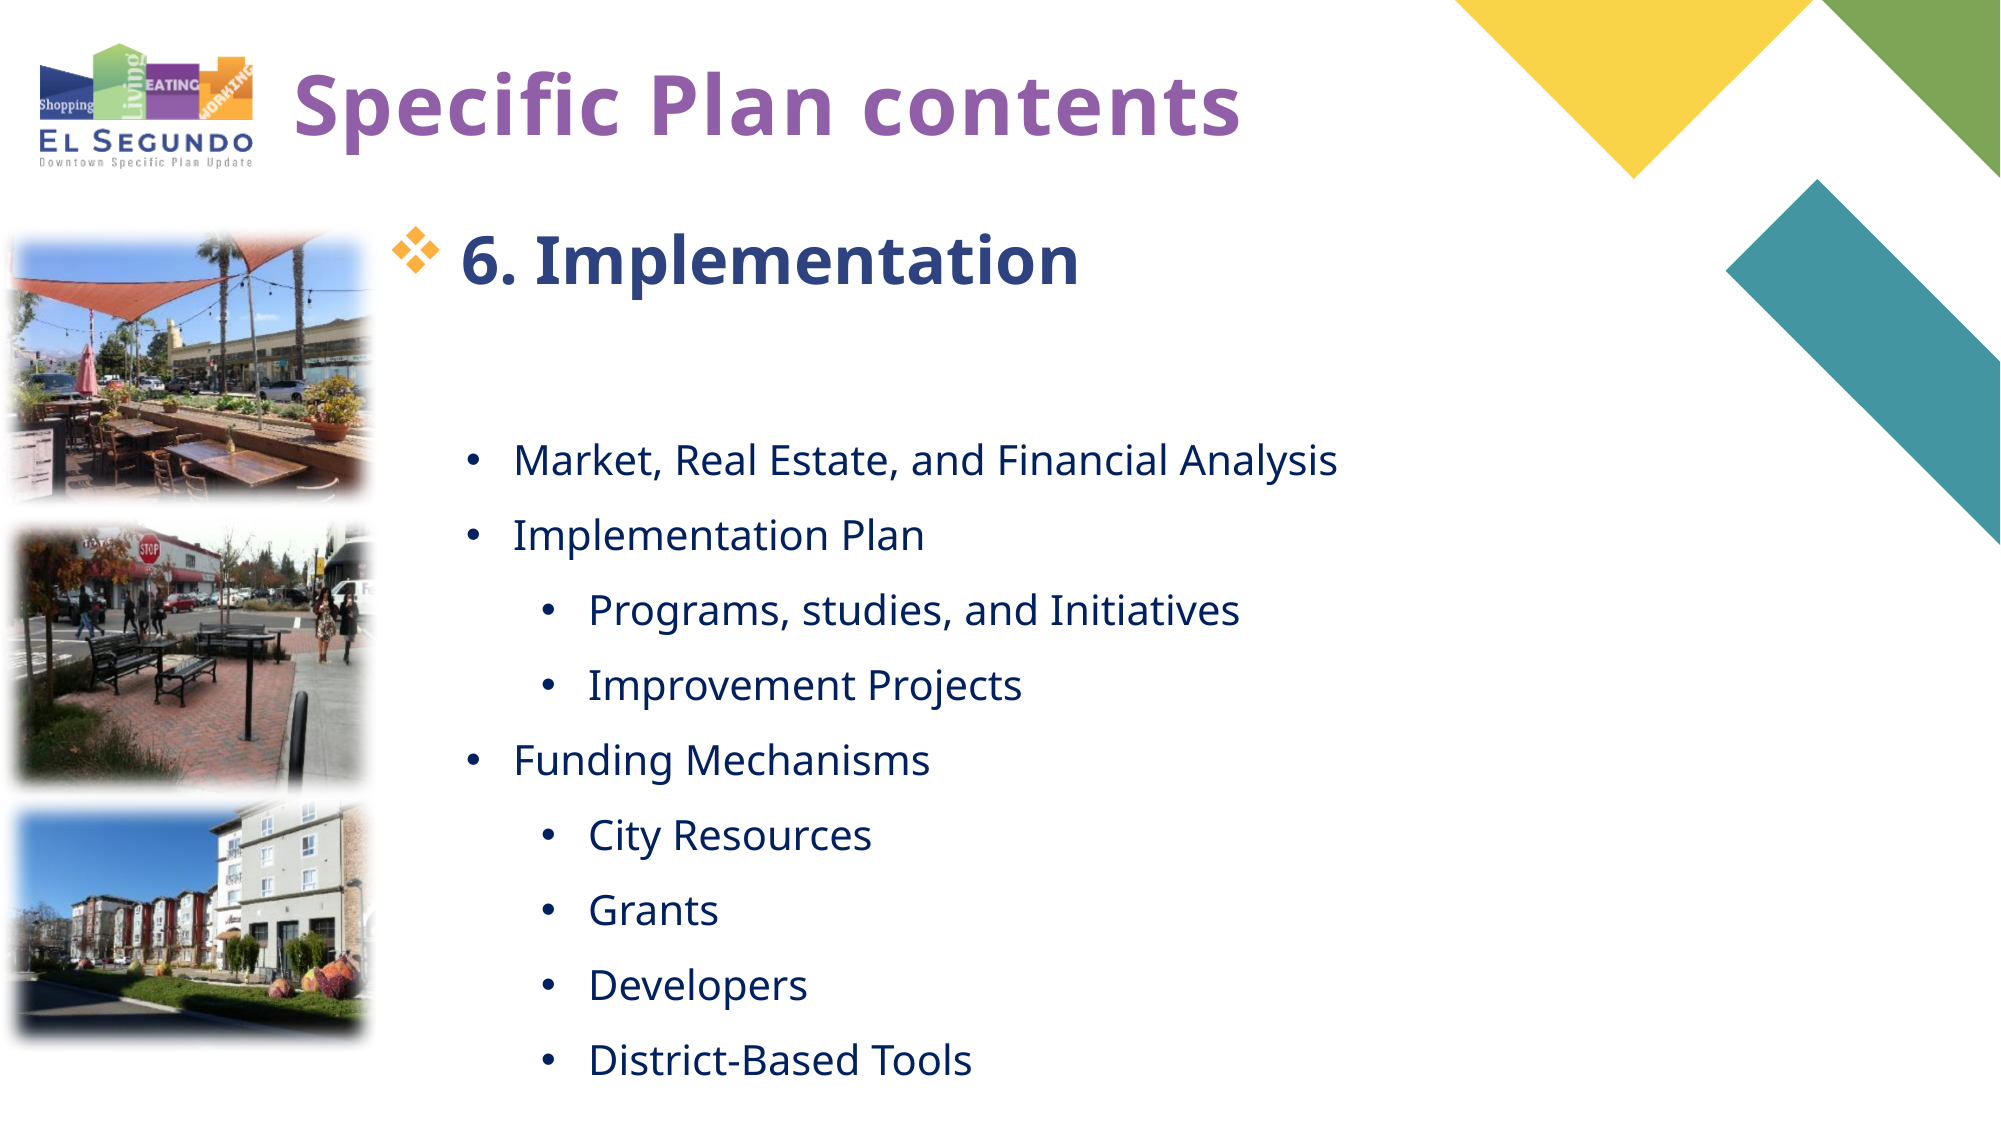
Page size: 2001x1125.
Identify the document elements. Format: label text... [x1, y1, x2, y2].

text_box Market, Real Estate, and Financial Analysis Implementation Plan Programs, studies, and Initiatives Improvement Projects Funding Mechanisms City Resources Grants Developers District-Based Tools [451, 401, 1637, 1125]
picture [0, 225, 379, 509]
picture [0, 515, 379, 1054]
picture [30, 38, 263, 175]
text_box 6. Implementation [296, 210, 1571, 405]
text_box Specific Plan contents [293, 18, 1499, 154]
